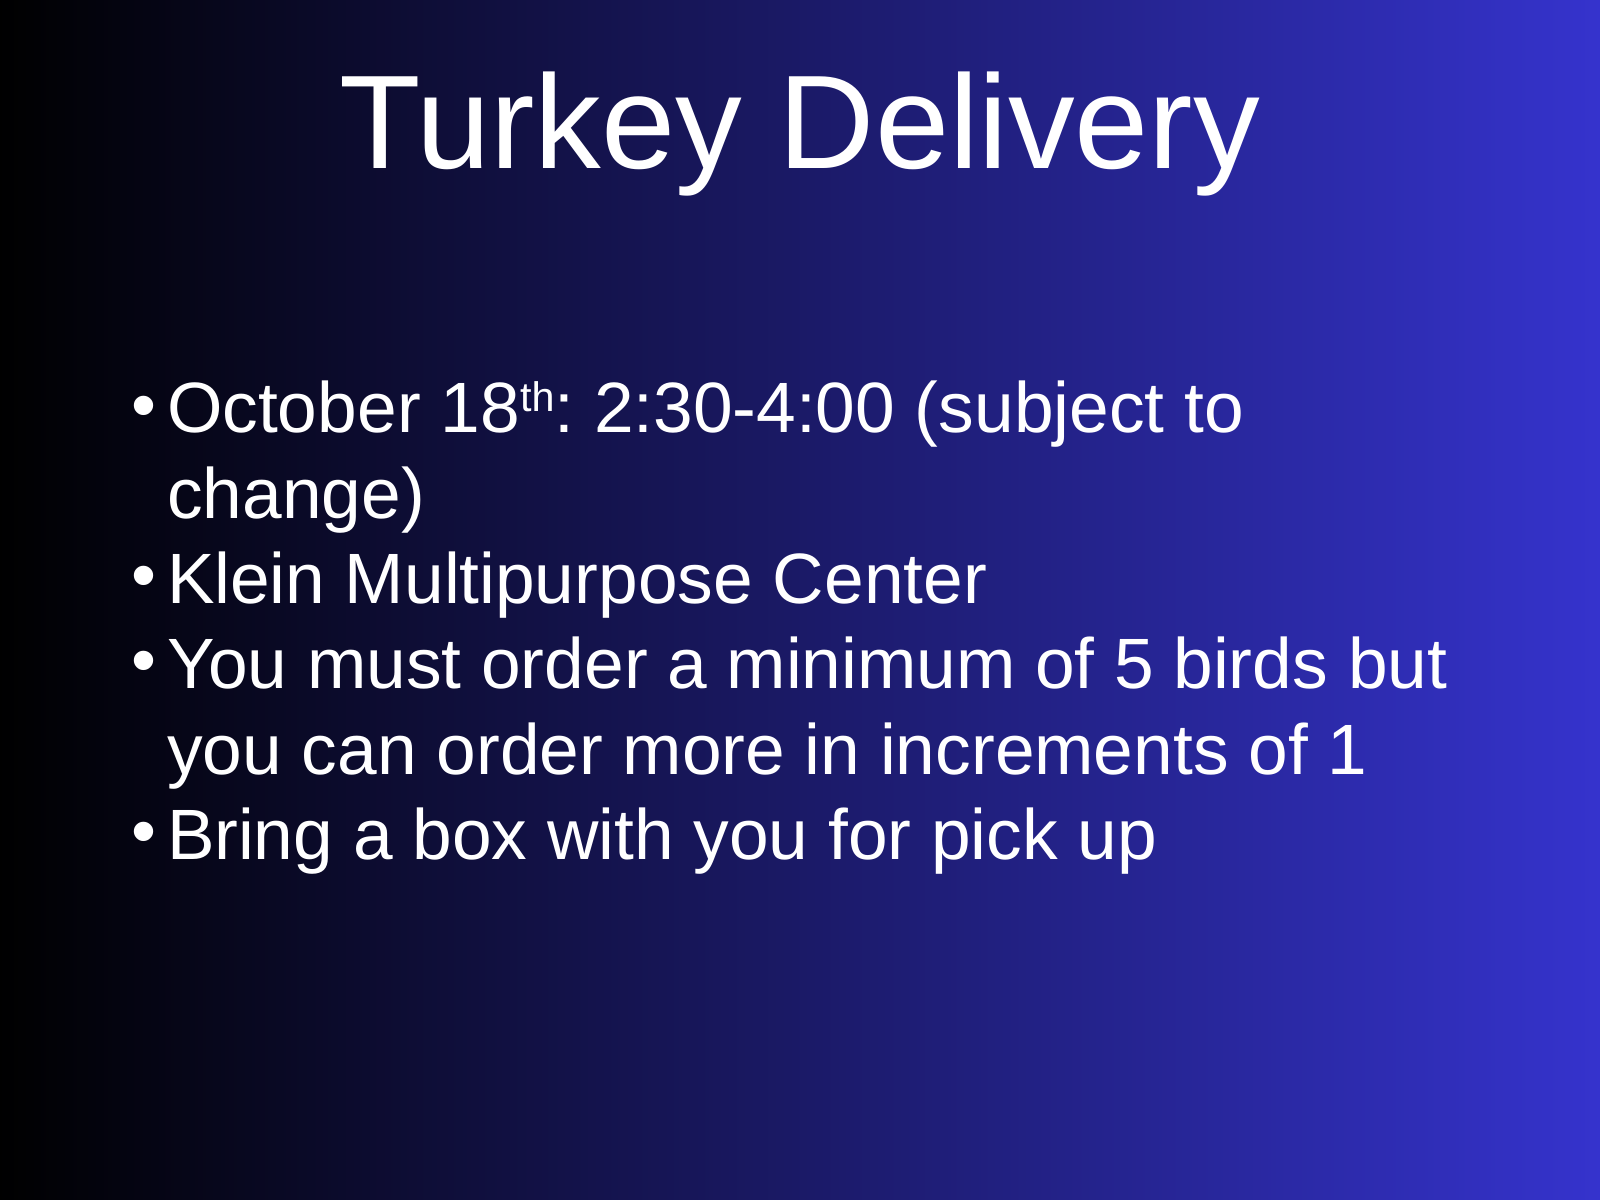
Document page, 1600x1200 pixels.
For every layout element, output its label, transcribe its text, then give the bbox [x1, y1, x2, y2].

text_box October 18th: 2:30-4:00 (subject to change) Klein Multipurpose Center You must order a minimum of 5 birds but you can order more in increments of 1 Bring a box with you for pick up [94, 276, 1505, 960]
text_box Turkey Delivery [94, 35, 1506, 196]
